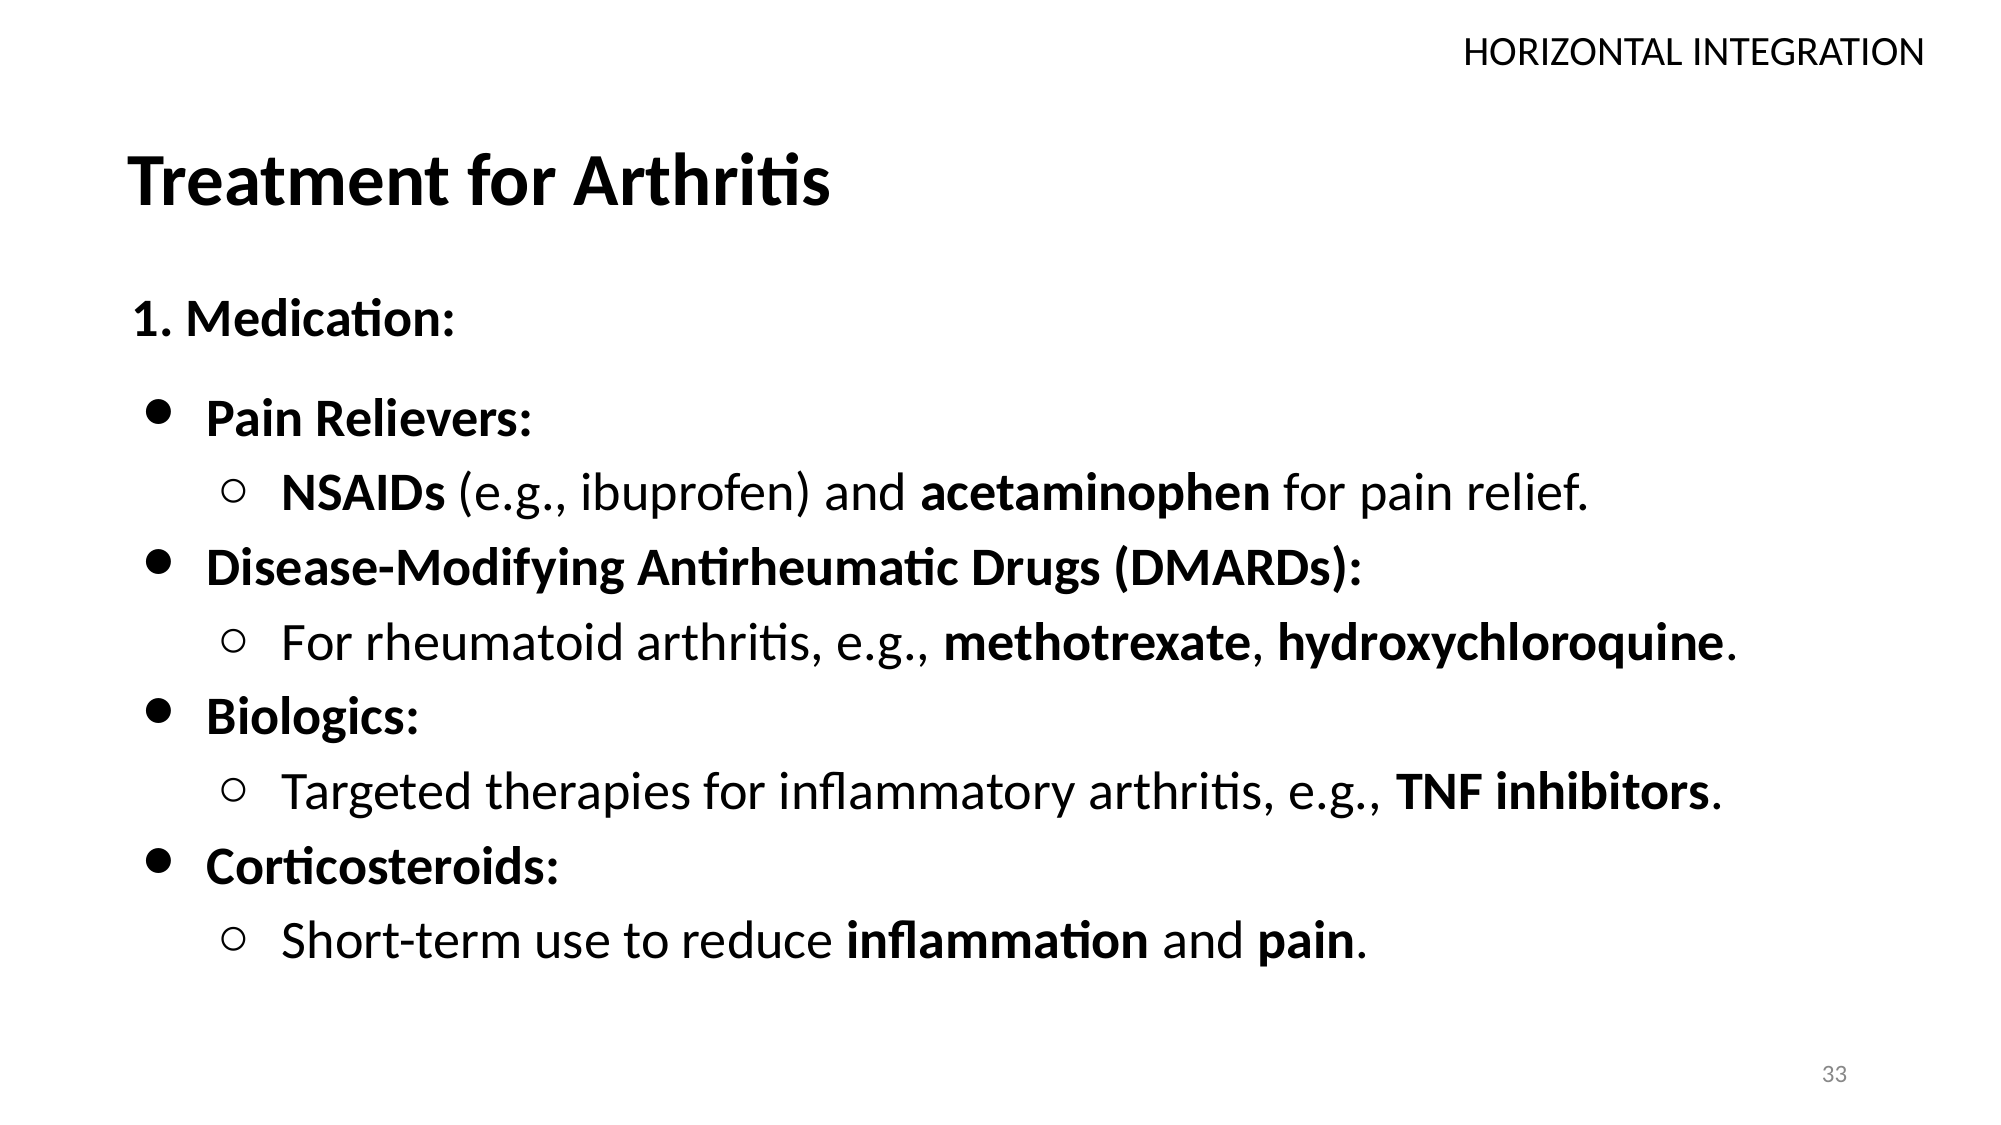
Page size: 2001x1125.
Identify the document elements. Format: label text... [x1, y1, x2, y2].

text_box 1. Medication: Pain Relievers: NSAIDs (e.g., ibuprofen) and acetaminophen for pain relief. Disease-Modifying Antirheumatic Drugs (DMARDs): For rheumatoid arthritis, e.g., methotrexate, hydroxychloroquine. Biologics: Targeted therapies for inflammatory arthritis, e.g., TNF inhibitors. Corticosteroids: Short-term use to reduce inflammation and pain. [116, 264, 1881, 1100]
text_box HORIZONTAL INTEGRATION [1429, 8, 1951, 146]
title Treatment for Arthritis [112, 59, 1838, 278]
